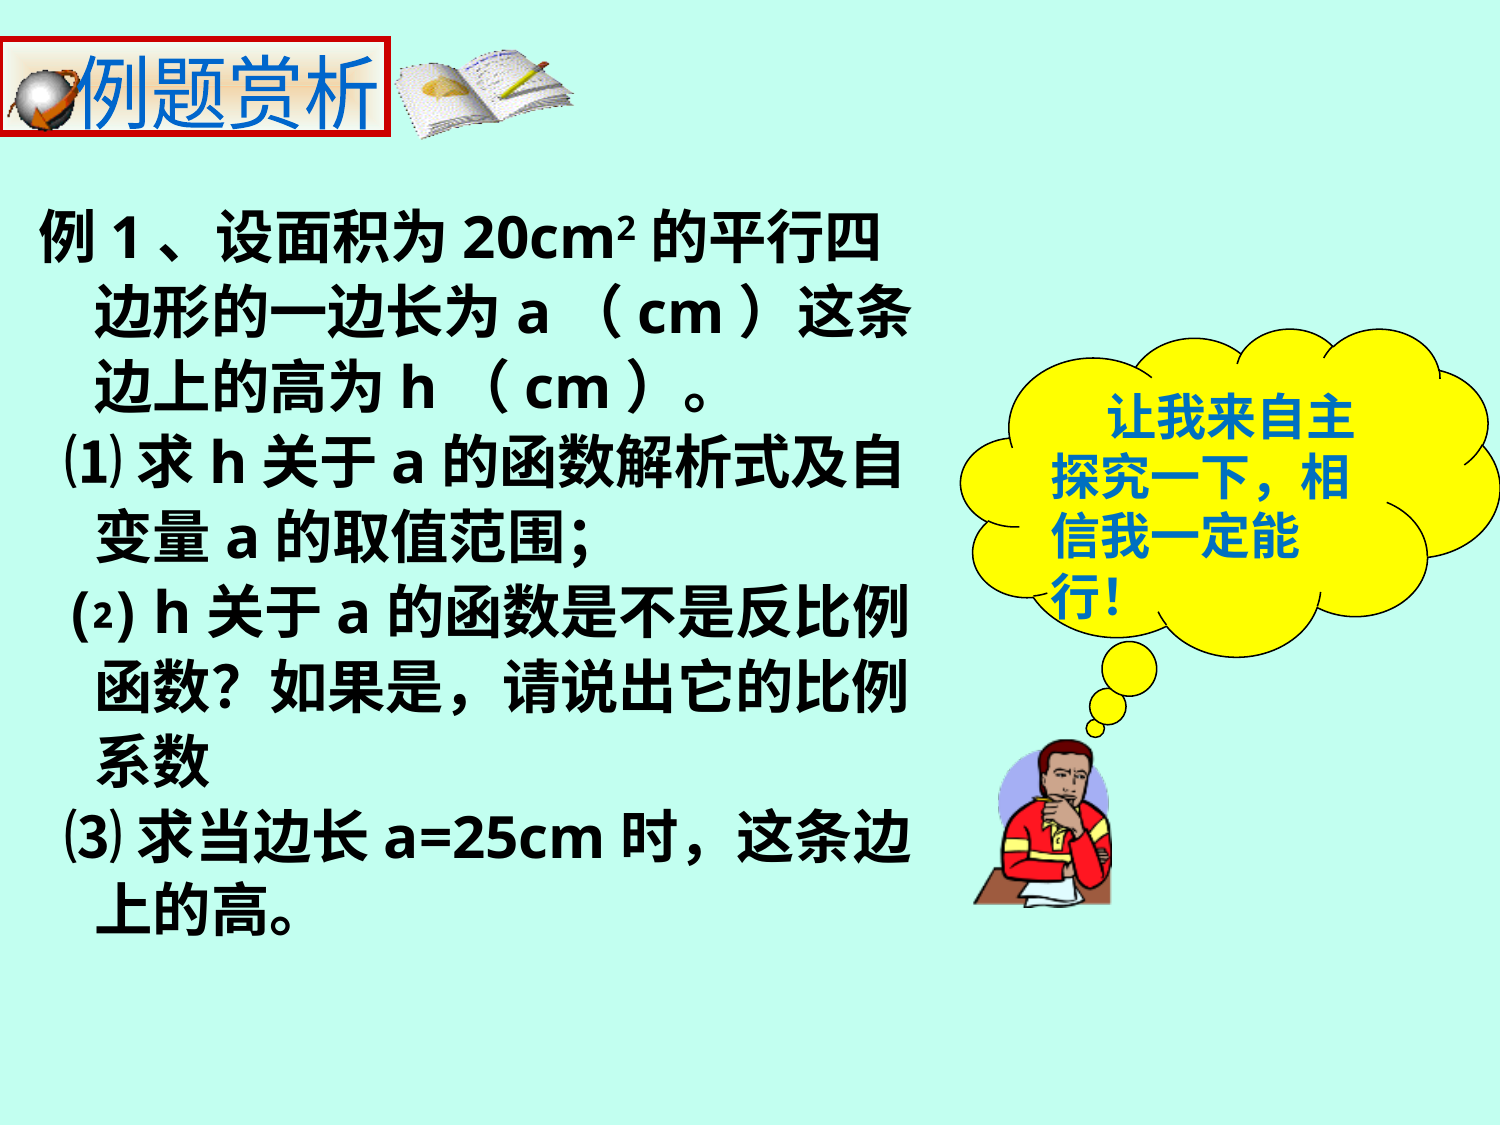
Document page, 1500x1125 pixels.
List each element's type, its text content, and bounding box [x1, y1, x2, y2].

picture [972, 738, 1113, 909]
text_box 让我来自主探究一下，相信我一定能行！ [1086, 641, 1157, 736]
text_box 例1、设面积为20cm2的平行四边形的一边长为a（cm）这条边上的高为h（cm）。 ⑴求h关于a的函数解析式及自变量a的取值范围； ⑵ h关于a的函数是不是反比例函数？如果是，请说出它的比例系数 ⑶求当边长a=25cm时，这条边上的高。 [23, 187, 950, 862]
text_box 让我来自主探究一下，相信我一定能行！ [960, 329, 1500, 658]
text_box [0, 30, 588, 144]
